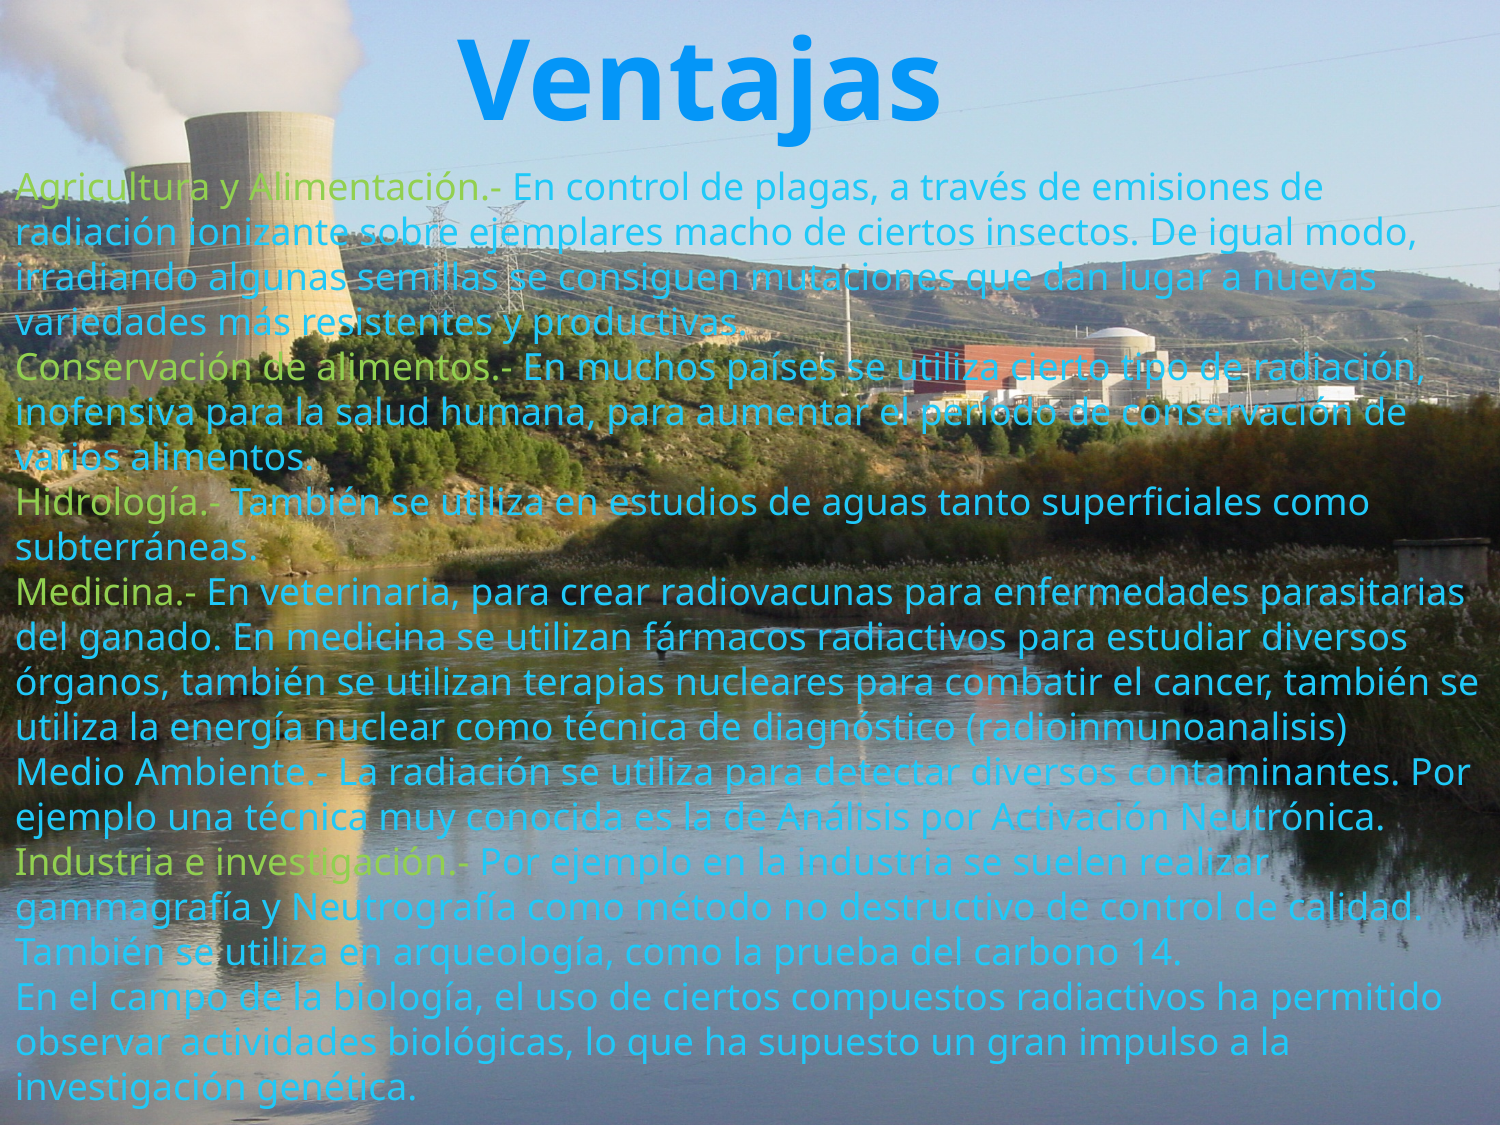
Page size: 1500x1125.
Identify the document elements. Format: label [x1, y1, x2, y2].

list [0, 0, 1500, 1125]
